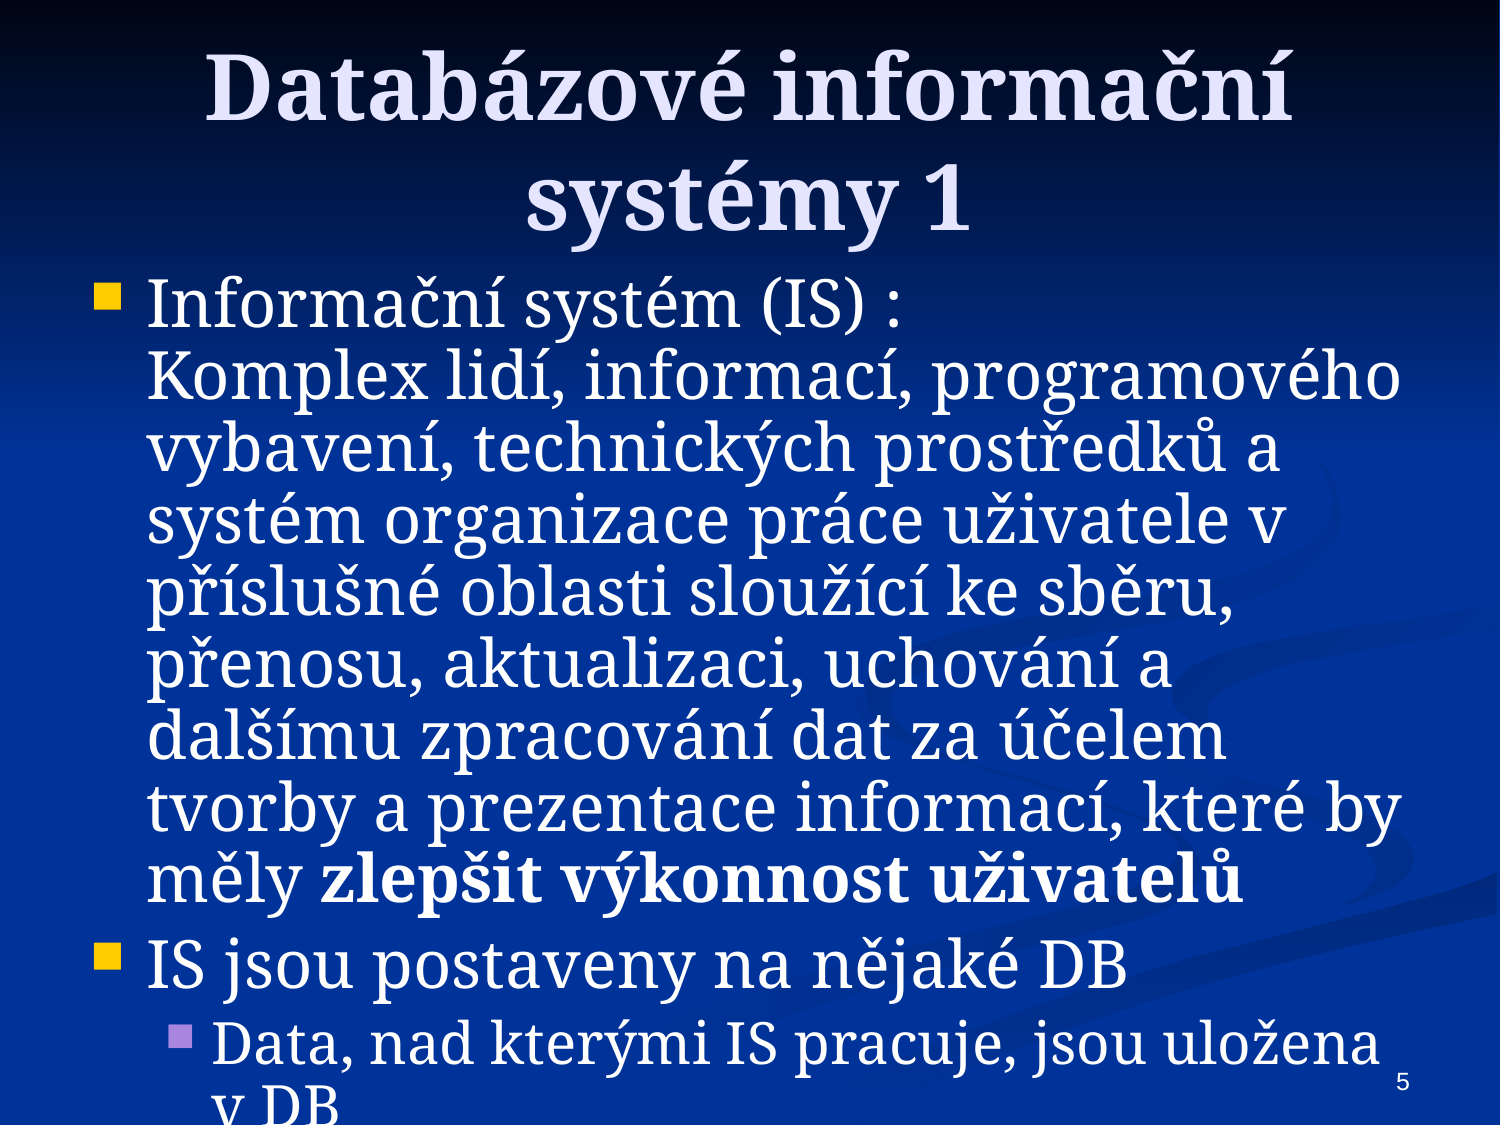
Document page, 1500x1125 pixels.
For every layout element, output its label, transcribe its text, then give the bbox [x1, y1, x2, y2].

list Informační systém (IS) : Komplex lidí, informací, programového vybavení, technických prostředků a systém organizace práce uživatele v příslušné oblasti sloužící ke sběru, přenosu, aktualizaci, uchování a dalšímu zpracování dat za účelem tvorby a prezentace informací, které by měly zlepšit výkonnost uživatelů IS jsou postaveny na nějaké DB Data, nad kterými IS pracuje, jsou uložena v DB IS k manipulaci s daty využívá nástroje DB systému [74, 262, 1426, 1125]
title Databázové informační systémy 1 [74, 44, 1426, 233]
